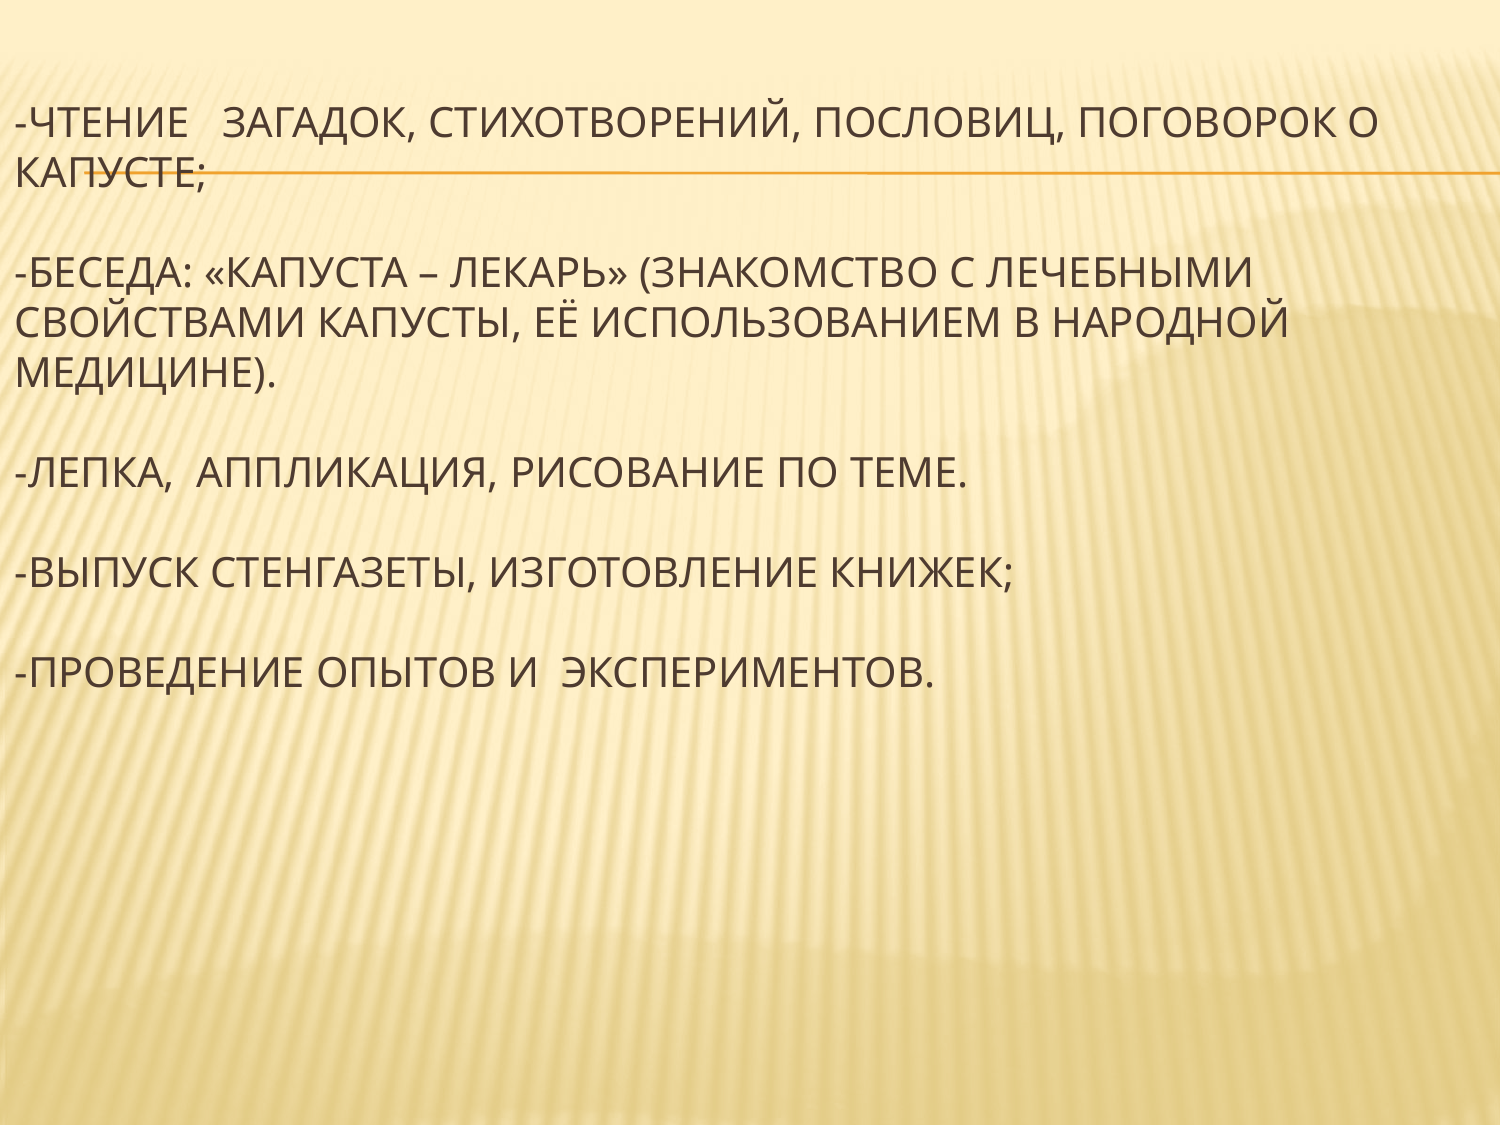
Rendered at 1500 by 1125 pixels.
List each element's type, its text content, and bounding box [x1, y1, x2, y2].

title -Чтение загадок, стихотворений, пословиц, поговорок о капусте; -беседа: «Капуста – лекарь» (Знакомство с лечебными свойствами капусты, её использованием в народной медицине). -лепка, аппликация, рисование по теме. -выпуск стенгазеты, изготовление книжек; -проведение опытов и экспериментов. [0, 75, 1475, 716]
